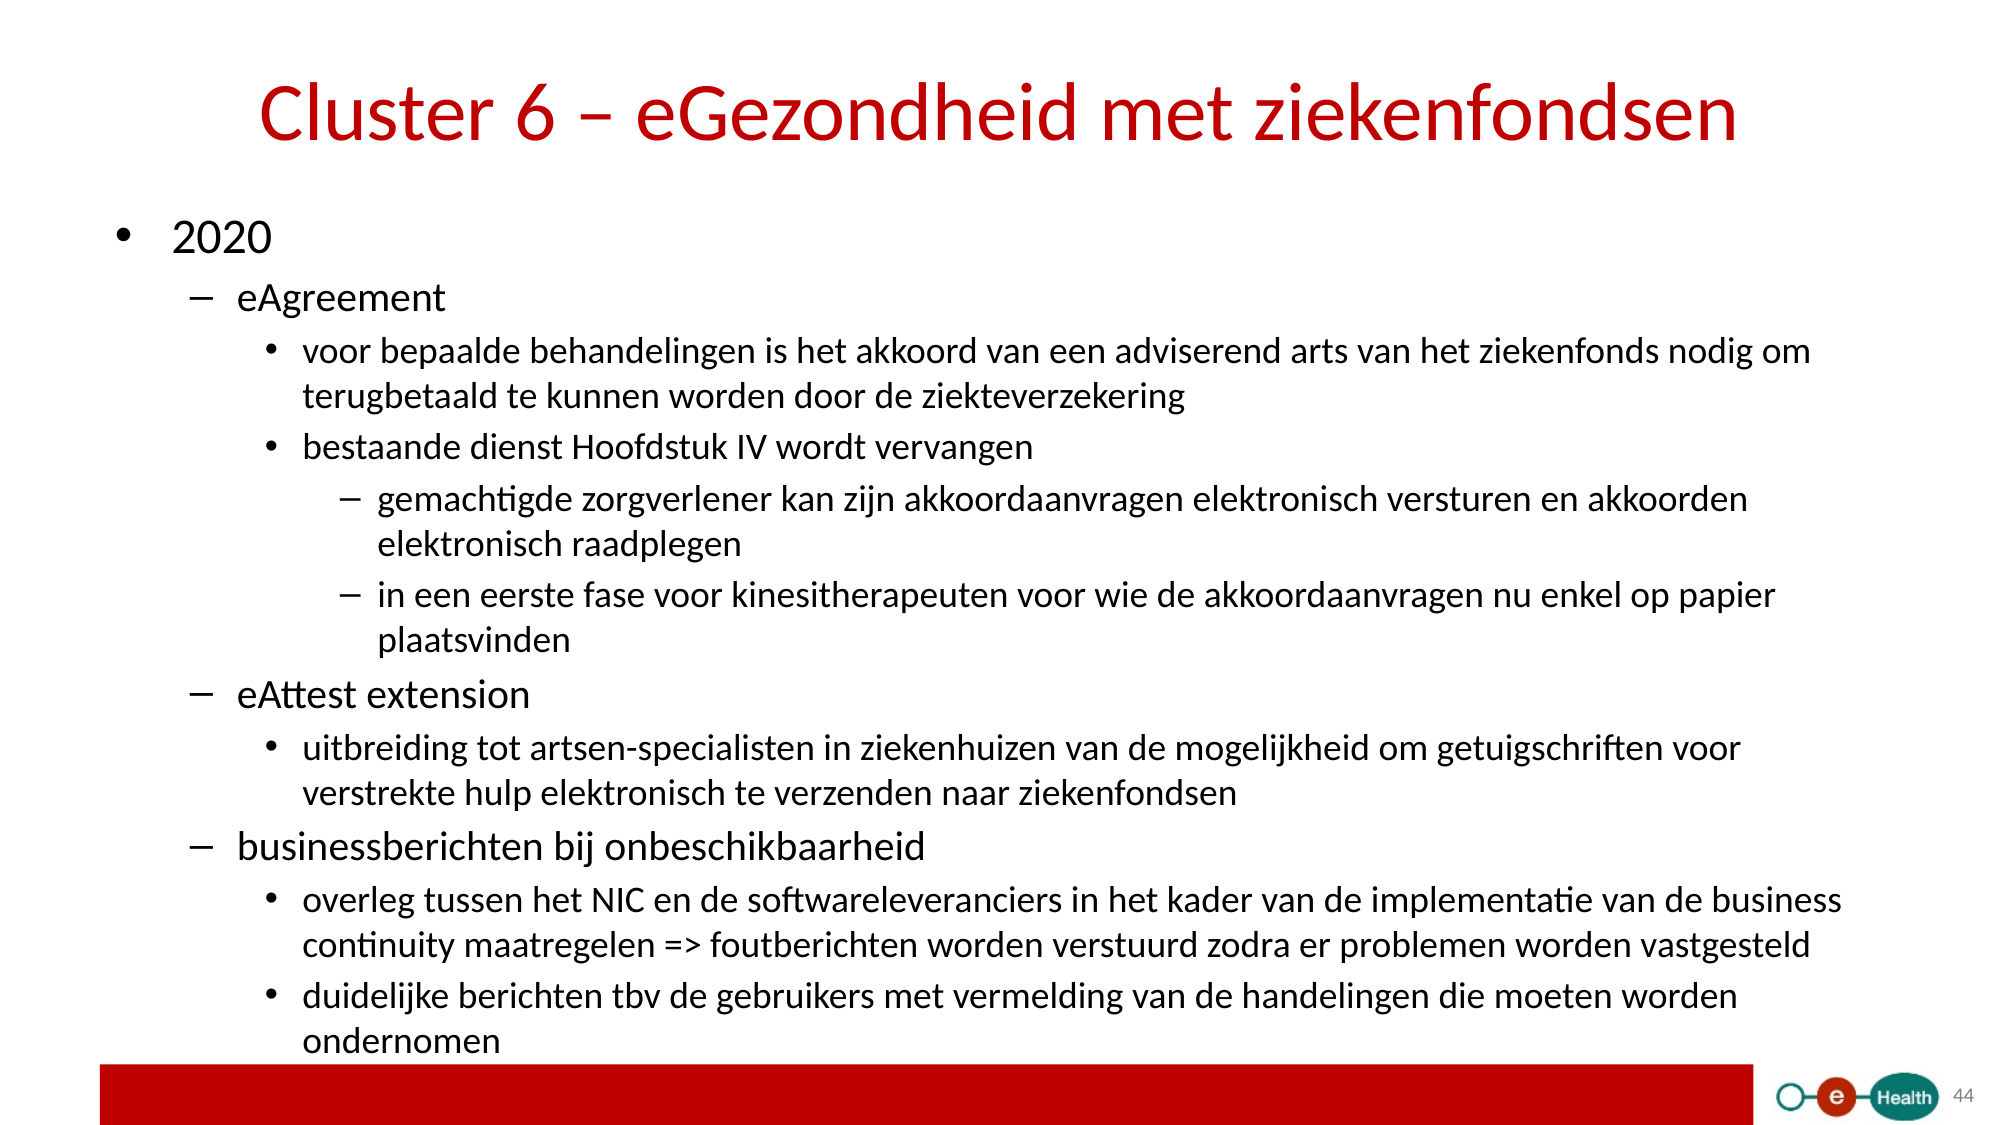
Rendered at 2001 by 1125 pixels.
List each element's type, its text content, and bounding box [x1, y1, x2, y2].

text_box [495, 869, 1508, 1100]
list 2020 eAgreement voor bepaalde behandelingen is het akkoord van een adviserend arts van het ziekenfonds nodig om terugbetaald te kunnen worden door de ziekteverzekering bestaande dienst Hoofdstuk IV wordt vervangen gemachtigde zorgverlener kan zijn akkoordaanvragen elektronisch versturen en akkoorden elektronisch raadplegen in een eerste fase voor kinesitherapeuten voor wie de akkoordaanvragen nu enkel op papier plaatsvinden eAttest extension uitbreiding tot artsen-specialisten in ziekenhuizen van de mogelijkheid om getuigschriften voor verstrekte hulp elektronisch te verzenden naar ziekenfondsen businessberichten bij onbeschikbaarheid overleg tussen het NIC en de softwareleveranciers in het kader van de implementatie van de business continuity maatregelen => foutberichten worden verstuurd zodra er problemen worden vastgesteld duidelijke berichten tbv de gebruikers met vermelding van de handelingen die moeten worden ondernomen [99, 196, 1900, 1064]
title Cluster 6 – eGezondheid met ziekenfondsen [99, 30, 1900, 184]
slide_number 44 [1824, 1064, 1990, 1125]
text_box [456, 37, 1382, 254]
picture [1767, 1064, 1824, 1124]
